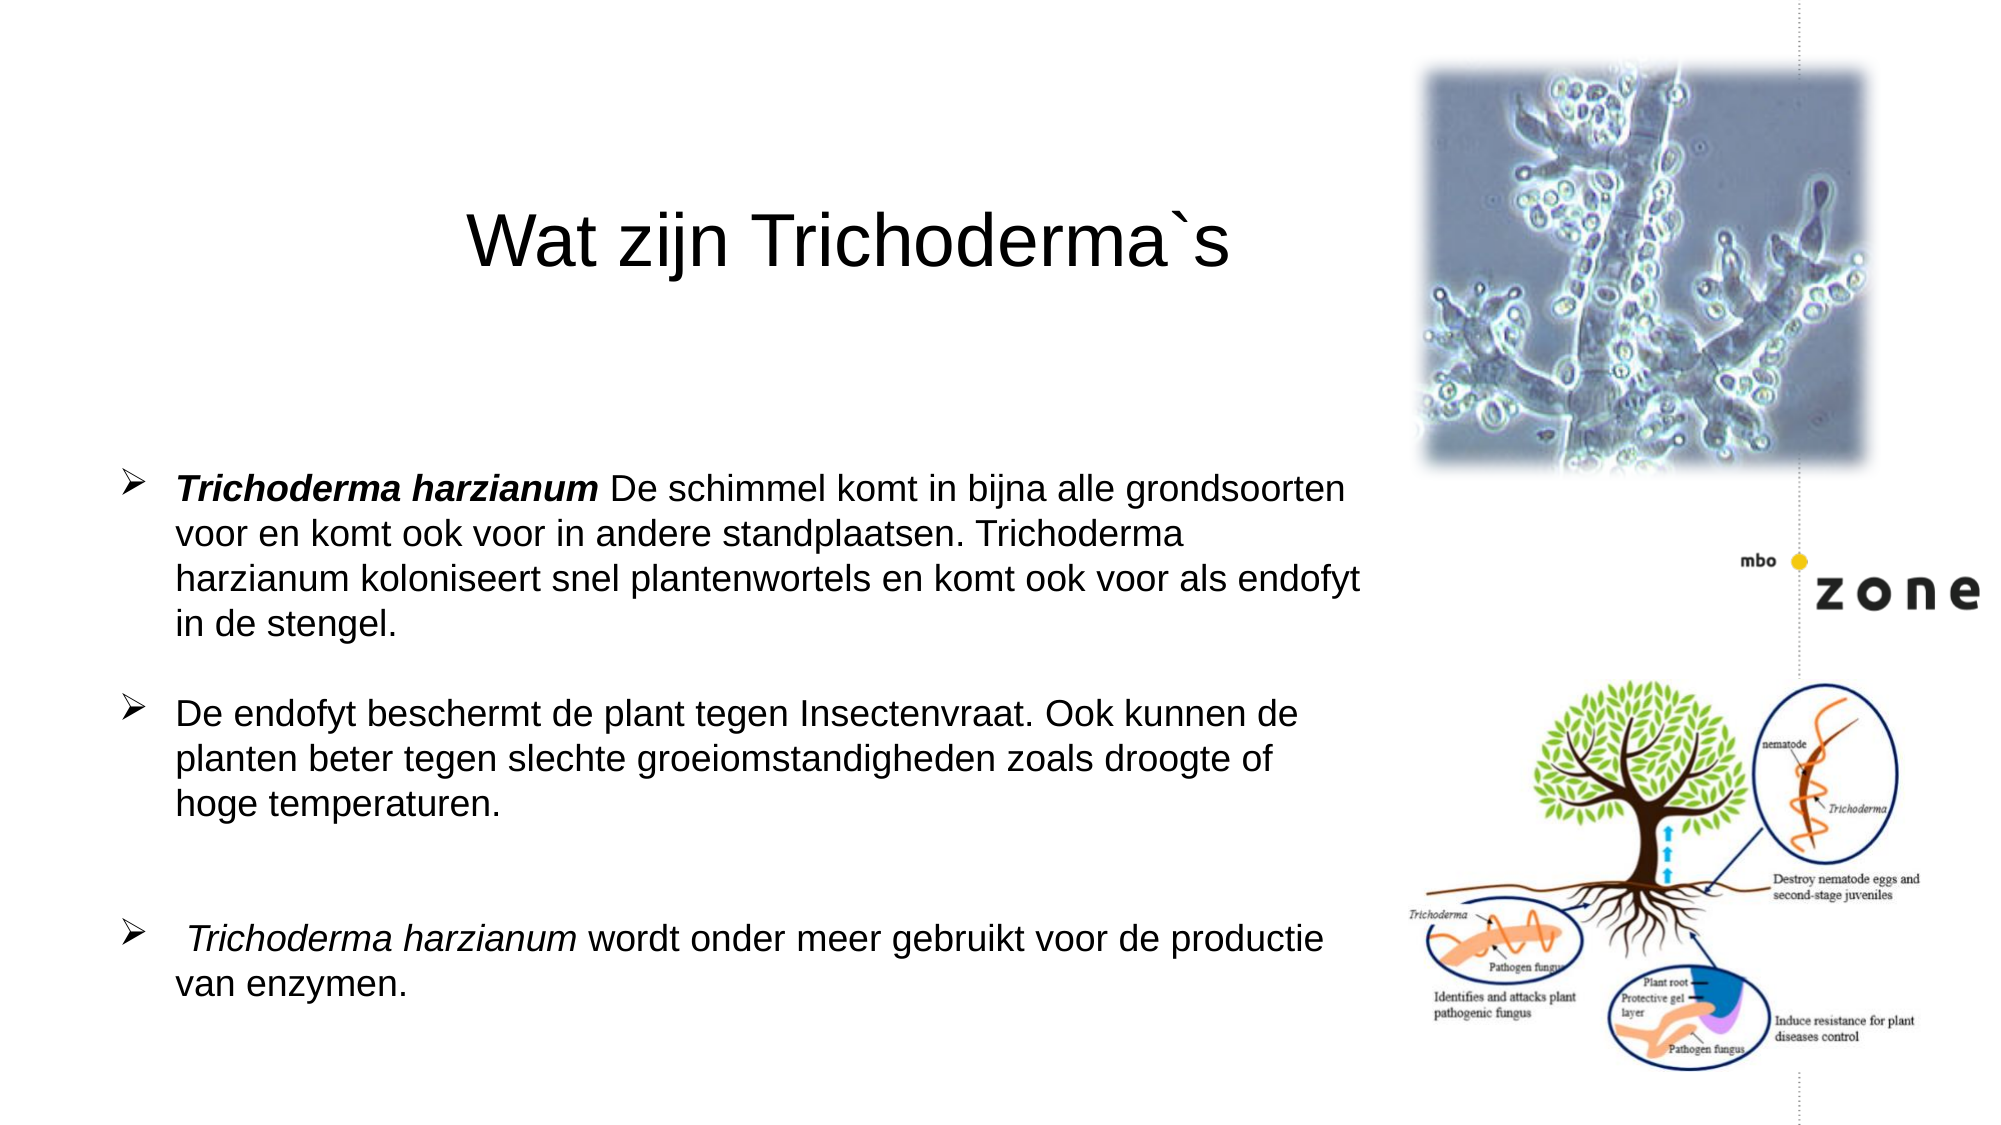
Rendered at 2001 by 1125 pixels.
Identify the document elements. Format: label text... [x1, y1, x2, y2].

text_box Trichoderma harzianum De schimmel komt in bijna alle grondsoorten voor en komt ook voor in andere standplaatsen. Trichoderma harzianum koloniseert snel plantenwortels en komt ook voor als endofyt in de stengel. De endofyt beschermt de plant tegen Insectenvraat. Ook kunnen de planten beter tegen slechte groeiomstandigheden zoals droogte of hoge temperaturen. Trichoderma harzianum wordt onder meer gebruikt voor de productie van enzymen. [104, 456, 1381, 1012]
picture [1408, 0, 2001, 1125]
text_box Wat zijn Trichoderma`s [451, 184, 1247, 290]
